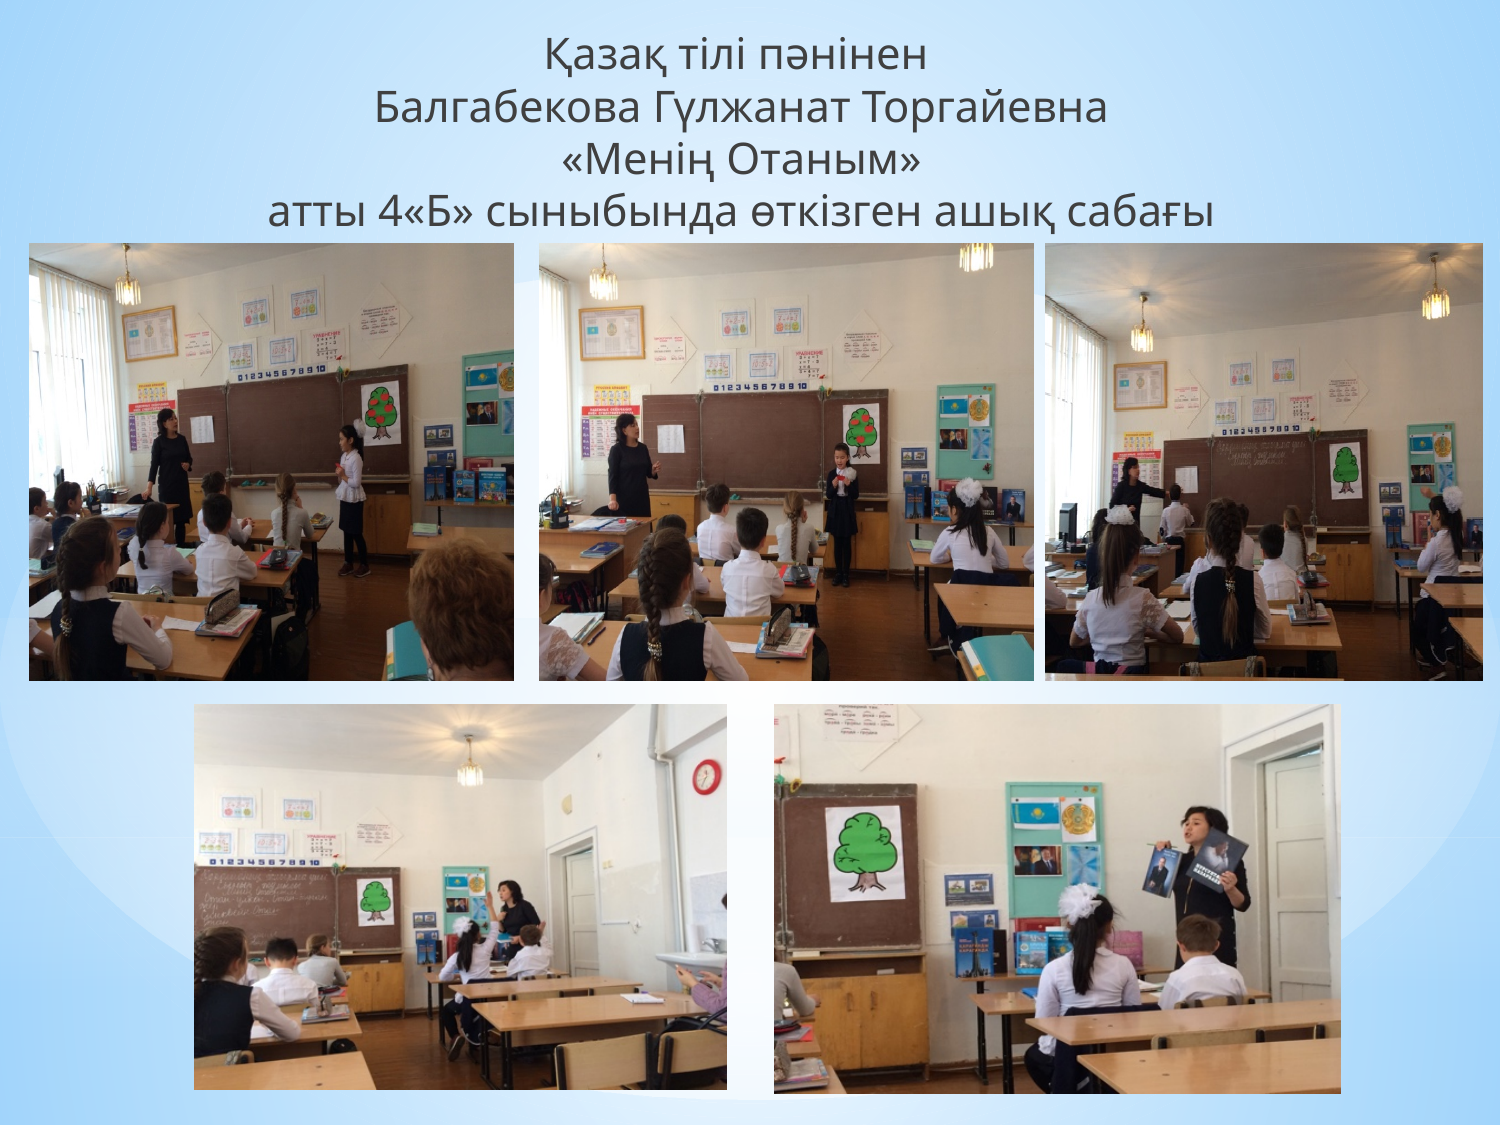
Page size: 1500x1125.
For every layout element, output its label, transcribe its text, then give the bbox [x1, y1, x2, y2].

list Қазақ тілі пәнінен Балгабекова Гүлжанат Торгайевна «Менің Отаным» атты 4«Б» сыныбында өткізген ашық сабағы [17, 19, 1459, 244]
picture [29, 243, 514, 681]
picture [194, 703, 727, 1090]
picture [538, 243, 1034, 681]
picture [774, 703, 1341, 1095]
picture [1045, 243, 1483, 681]
